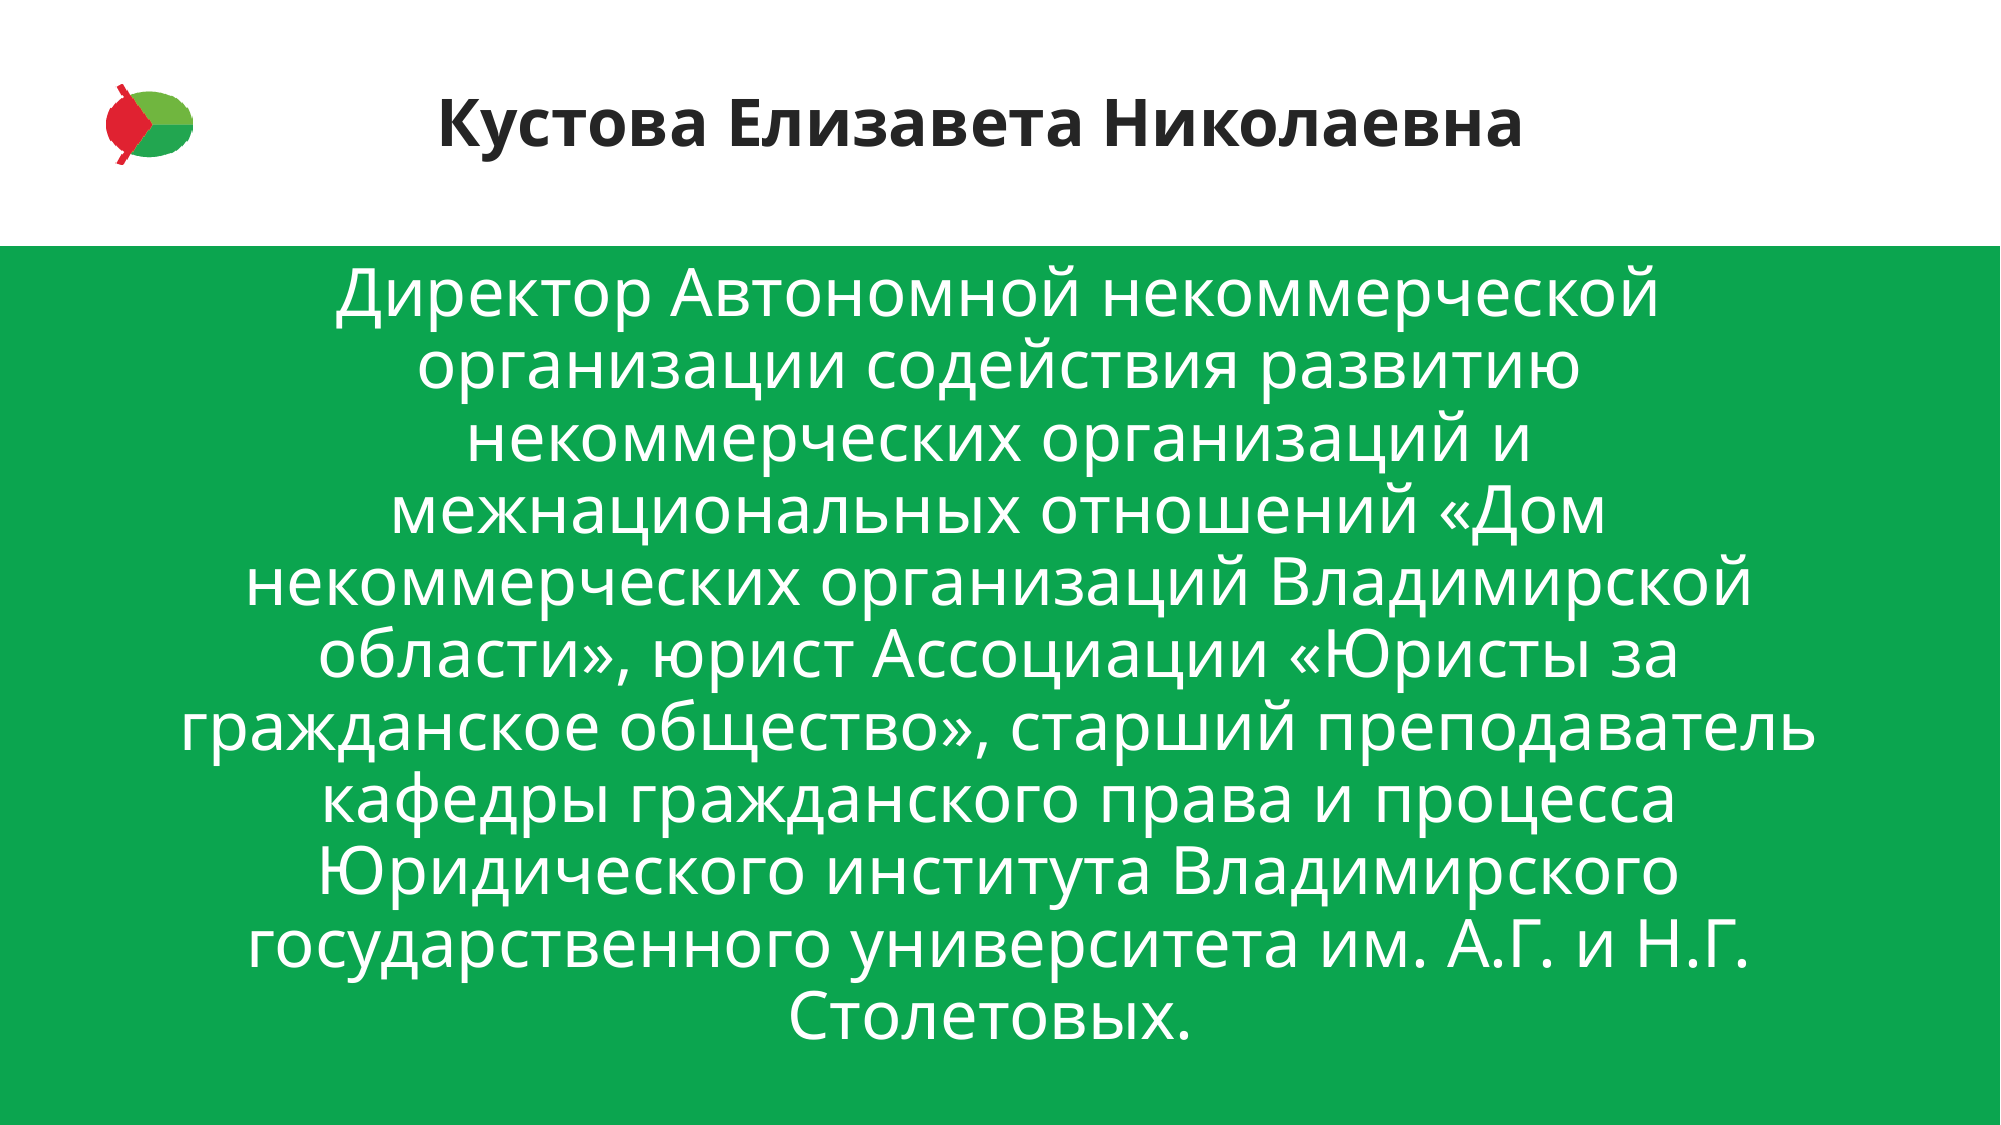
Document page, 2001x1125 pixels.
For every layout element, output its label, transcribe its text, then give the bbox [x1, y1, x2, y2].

list Директор Автономной некоммерческой организации содействия развитию некоммерческих организаций и межнациональных отношений «Дом некоммерческих организаций Владимирской области», юрист Ассоциации «Юристы за гражданское общество», старший преподаватель кафедры гражданского права и процесса Юридического института Владимирского государственного университета им. А.Г. и Н.Г. Столетовых. [126, 248, 1874, 1064]
title Кустова Елизавета Николаевна [421, 61, 1675, 189]
picture [106, 84, 193, 165]
